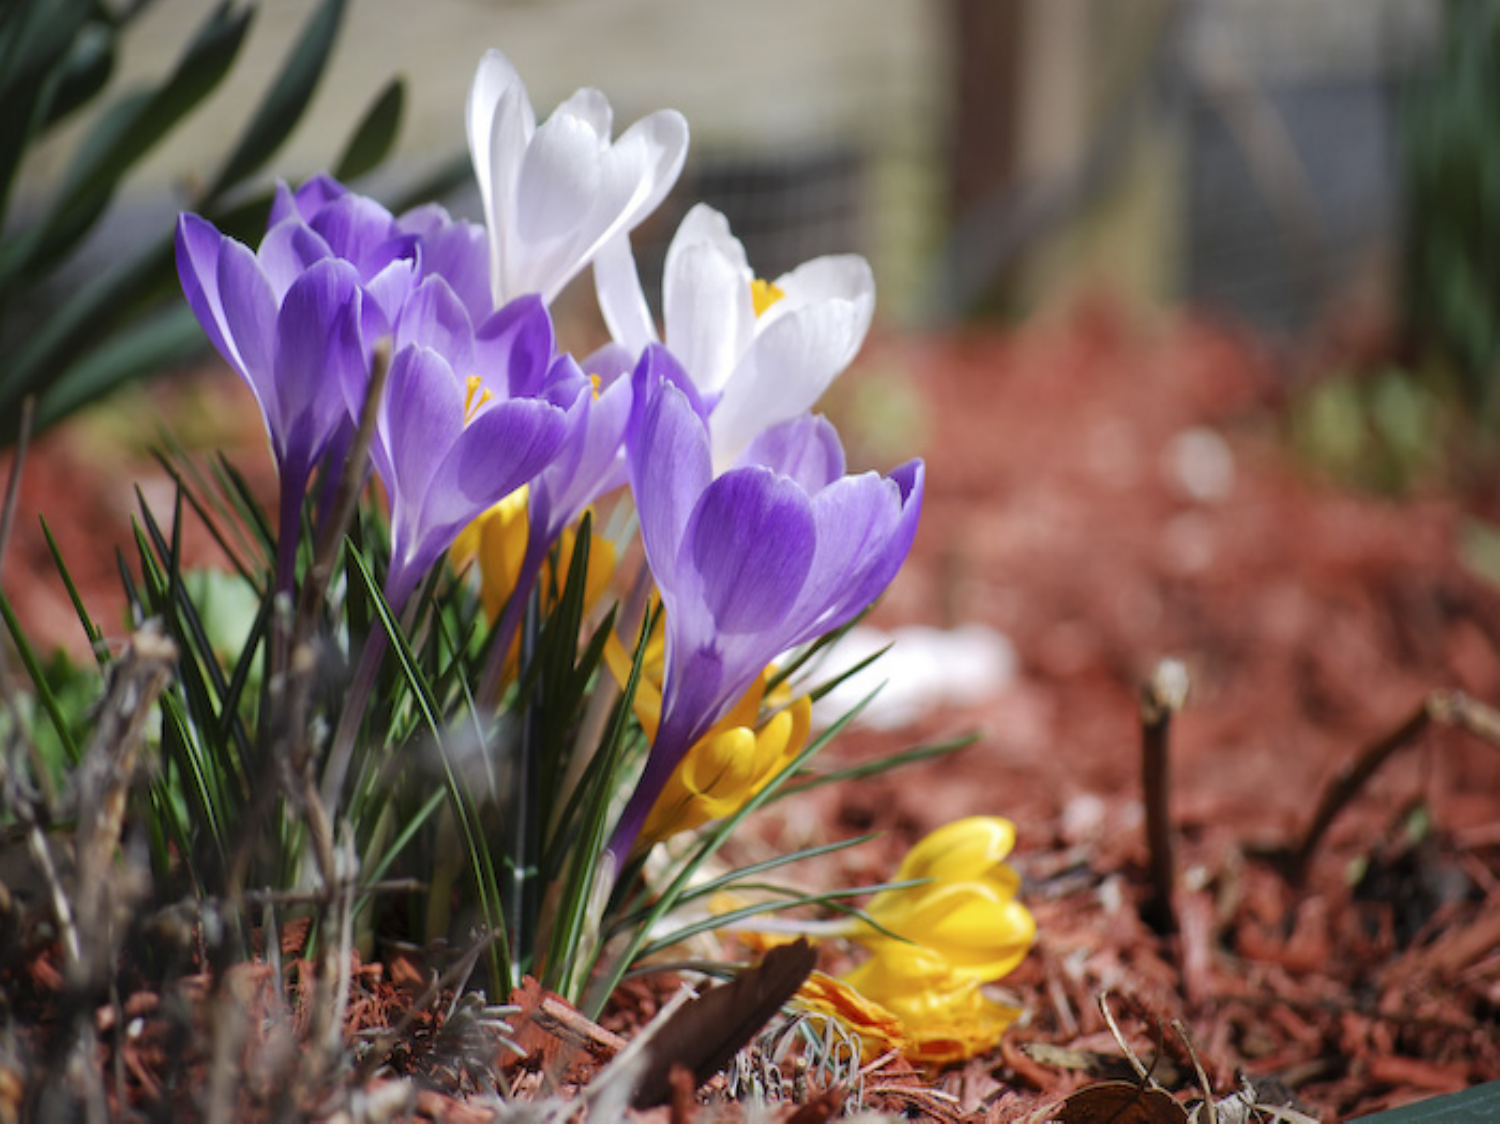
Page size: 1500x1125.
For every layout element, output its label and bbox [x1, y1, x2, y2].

list [0, 0, 1500, 1125]
